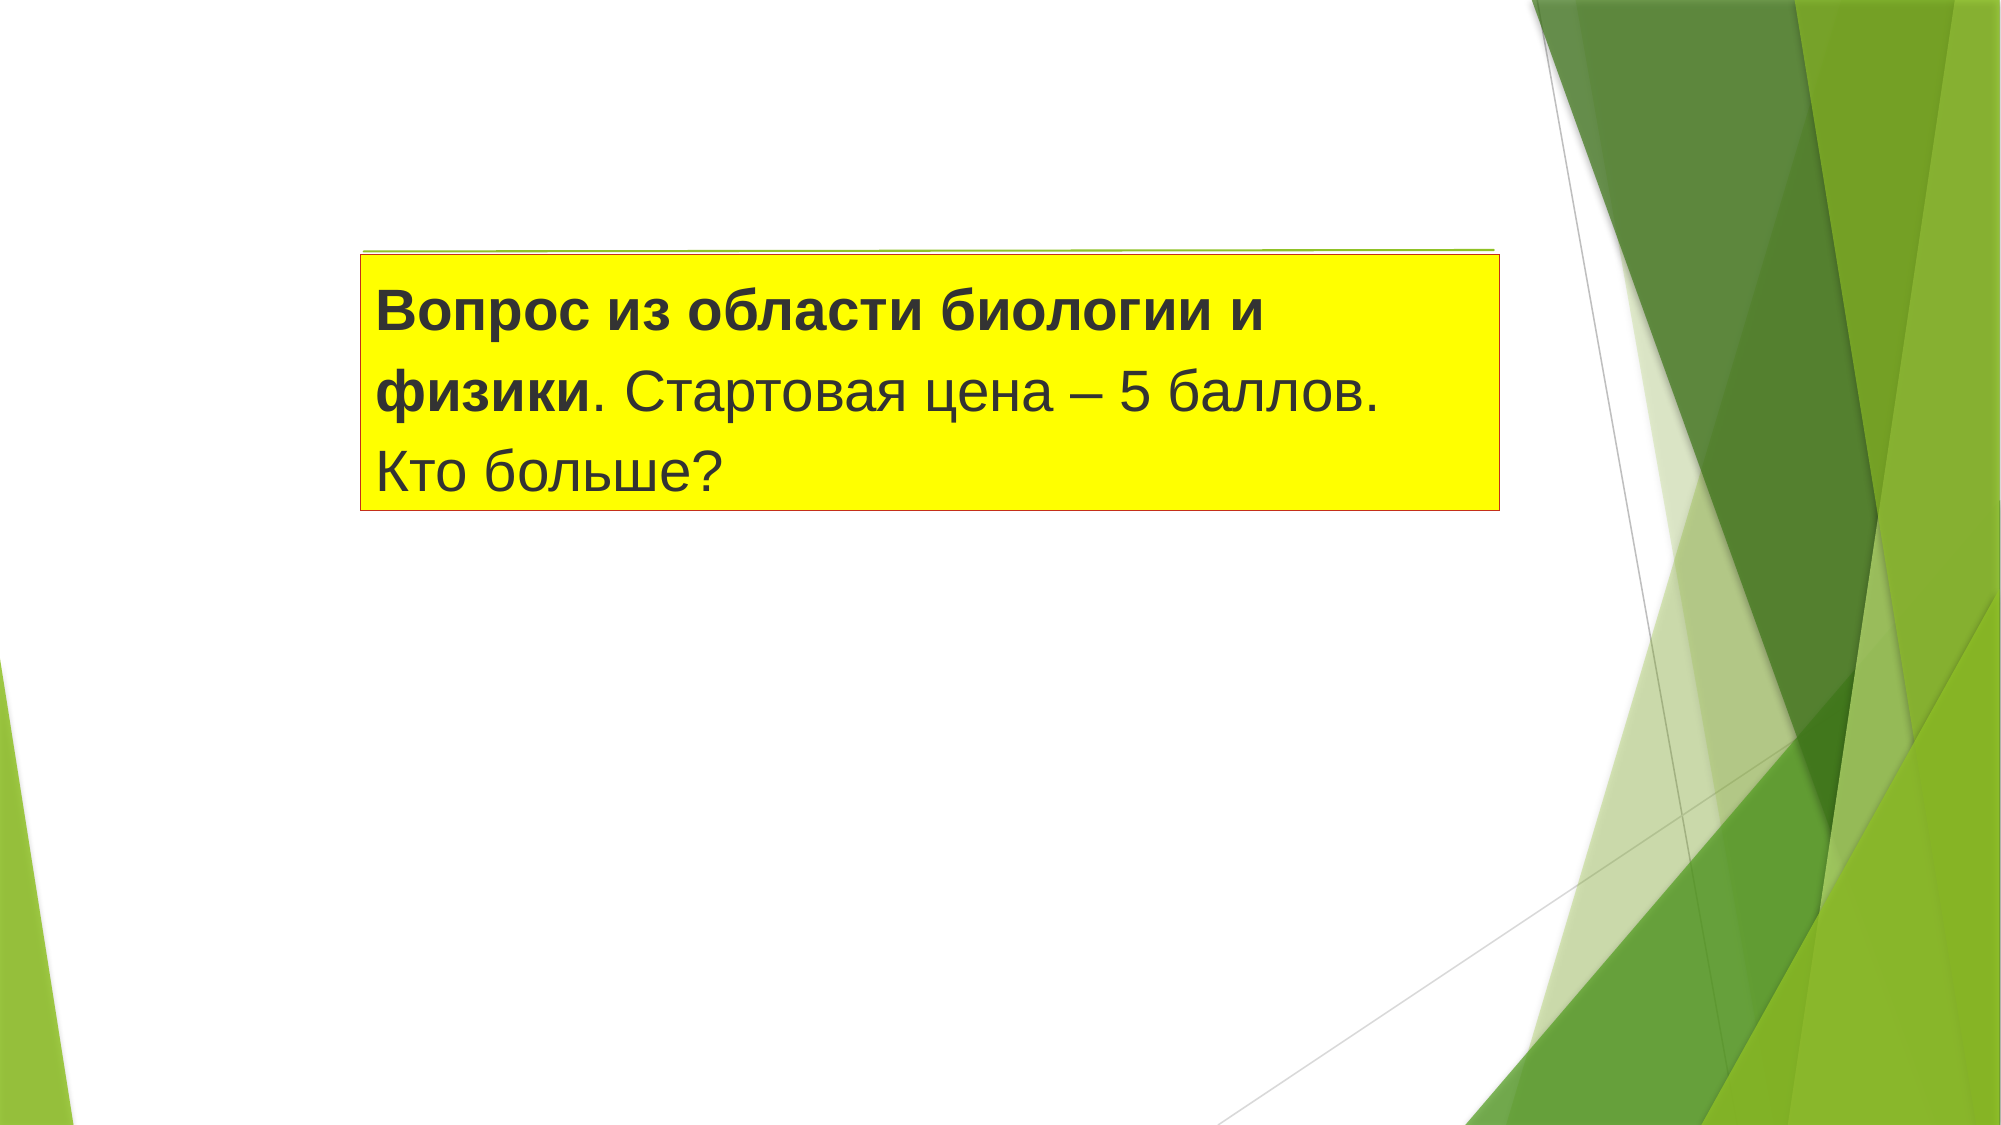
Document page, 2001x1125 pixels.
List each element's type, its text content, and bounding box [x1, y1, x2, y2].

text_box Вопрос из области биологии и физики. Стартовая цена – 5 баллов. Кто больше? [360, 254, 1500, 511]
